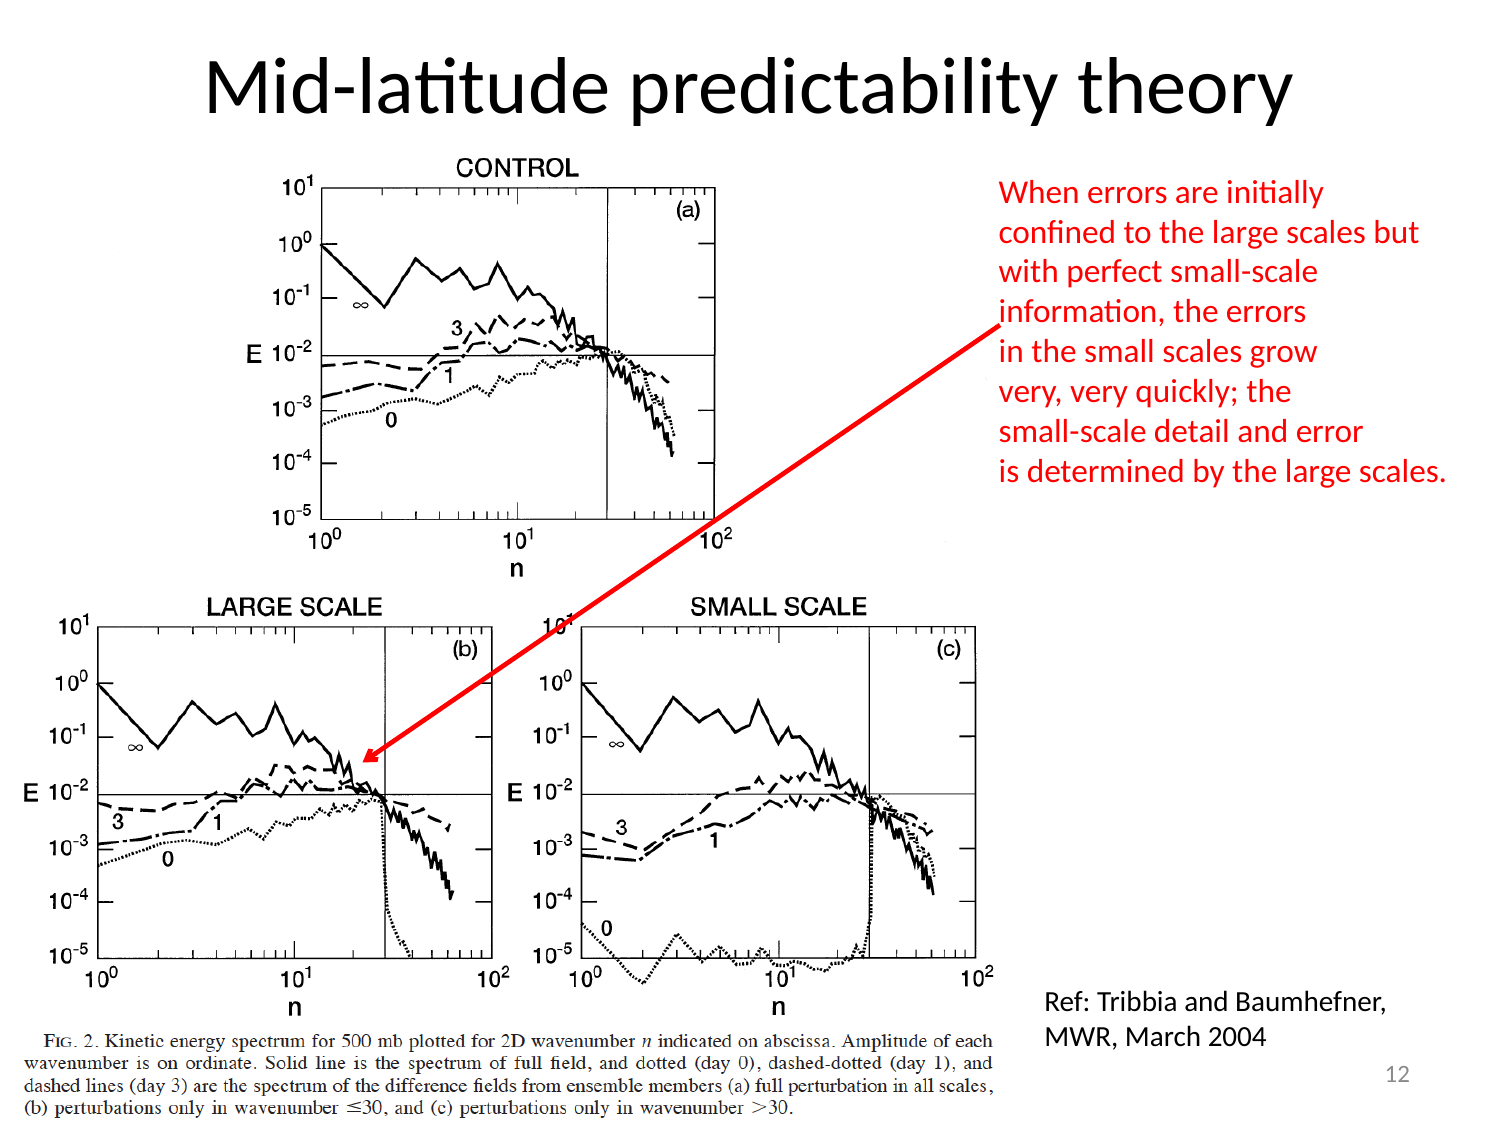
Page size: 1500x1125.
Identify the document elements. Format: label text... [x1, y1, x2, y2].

slide_number 12 [1074, 1042, 1425, 1103]
title Mid-latitude predictability theory [112, 24, 1388, 138]
picture [12, 149, 1004, 1125]
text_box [362, 324, 1001, 763]
text_box When errors are initially confined to the large scales but with perfect small-scale information, the errors in the small scales grow very, very quickly; the small-scale detail and error is determined by the large scales. [1007, 162, 1478, 537]
text_box Ref: Tribbia and Baumhefner, MWR, March 2004 [1029, 974, 1403, 1060]
